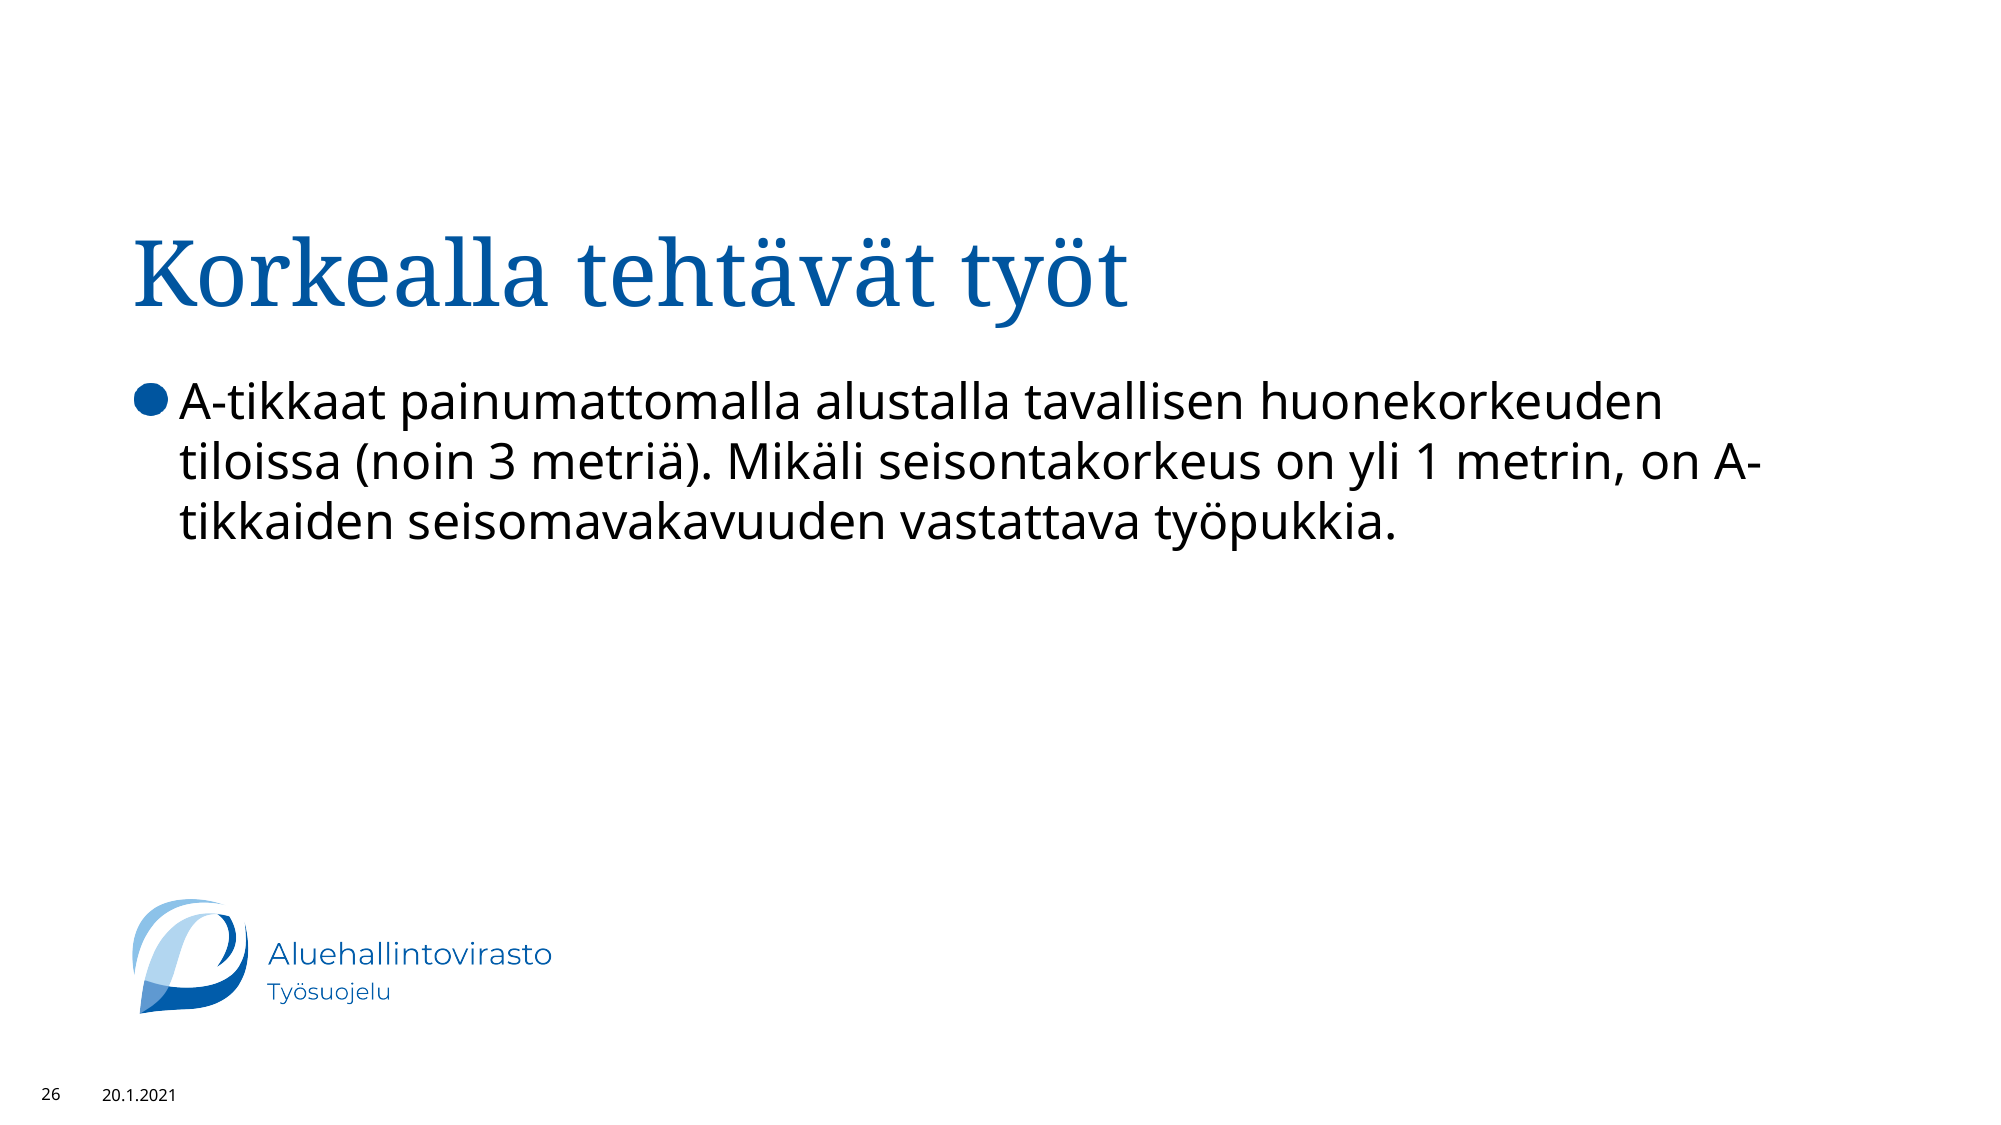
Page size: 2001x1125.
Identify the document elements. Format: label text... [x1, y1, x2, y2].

title Korkealla tehtävät työt [117, 116, 1281, 335]
slide_number 26 [0, 1065, 80, 1125]
picture [132, 898, 562, 1014]
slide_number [86, 1065, 231, 1125]
picture [132, 381, 169, 417]
list A-tikkaat painumattomalla alustalla tavallisen huonekorkeuden tiloissa (noin 3 metriä). Mikäli seisontakorkeus on yli 1 metrin, on A-tikkaiden seisomavakavuuden vastattava työpukkia. [117, 362, 1830, 860]
